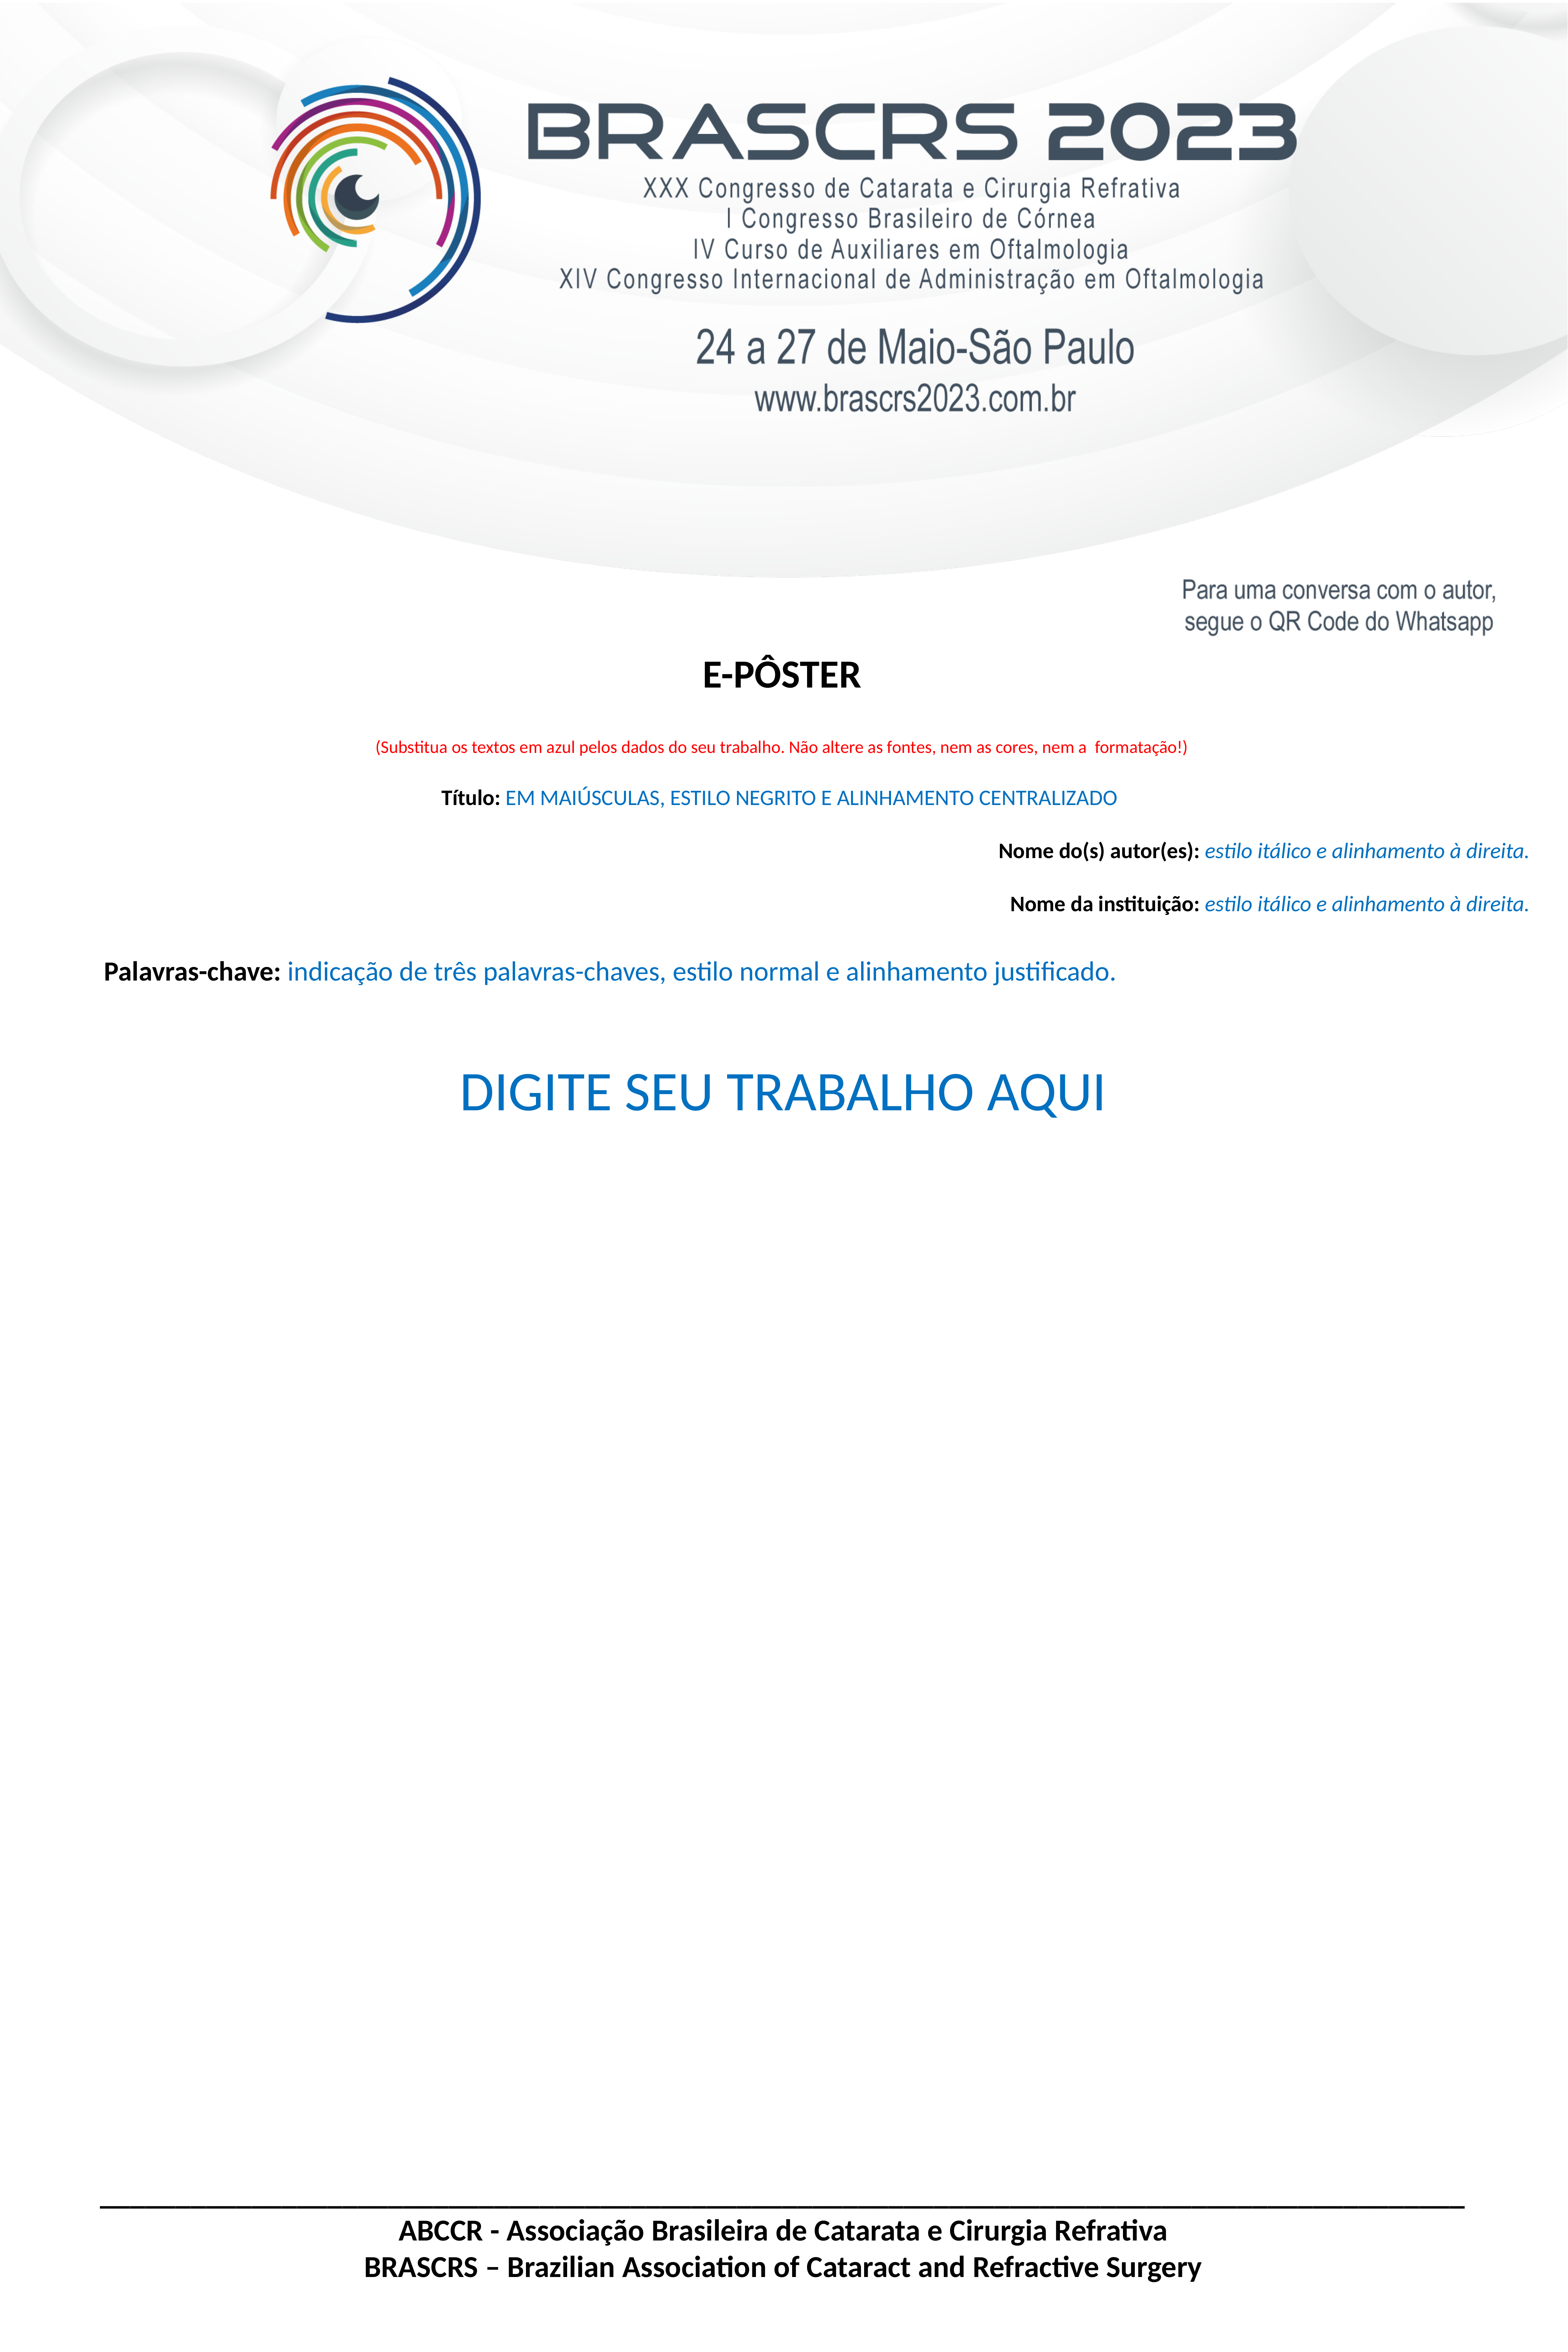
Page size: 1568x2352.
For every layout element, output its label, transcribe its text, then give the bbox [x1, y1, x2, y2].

text_box E-PÔSTER (Substitua os textos em azul pelos dados do seu trabalho. Não altere as fontes, nem as cores, nem a formatação!) Título: EM MAIÚSCULAS, ESTILO NEGRITO E ALINHAMENTO CENTRALIZADO Nome do(s) autor(es): estilo itálico e alinhamento à direita. Nome da instituição: estilo itálico e alinhamento à direita. [12, 643, 1552, 931]
text_box DIGITE SEU TRABALHO AQUI [82, 1052, 1485, 1124]
text_box Palavras-chave: indicação de três palavras-chaves, estilo normal e alinhamento justificado. [82, 930, 1485, 1009]
text_box __________________________________________________________________________________________ ABCCR - Associação Brasileira de Catarata e Cirurgia Refrativa BRASCRS – Brazilian Association of Cataract and Refractive Surgery [60, 2171, 1506, 2286]
picture [0, 2, 1568, 639]
